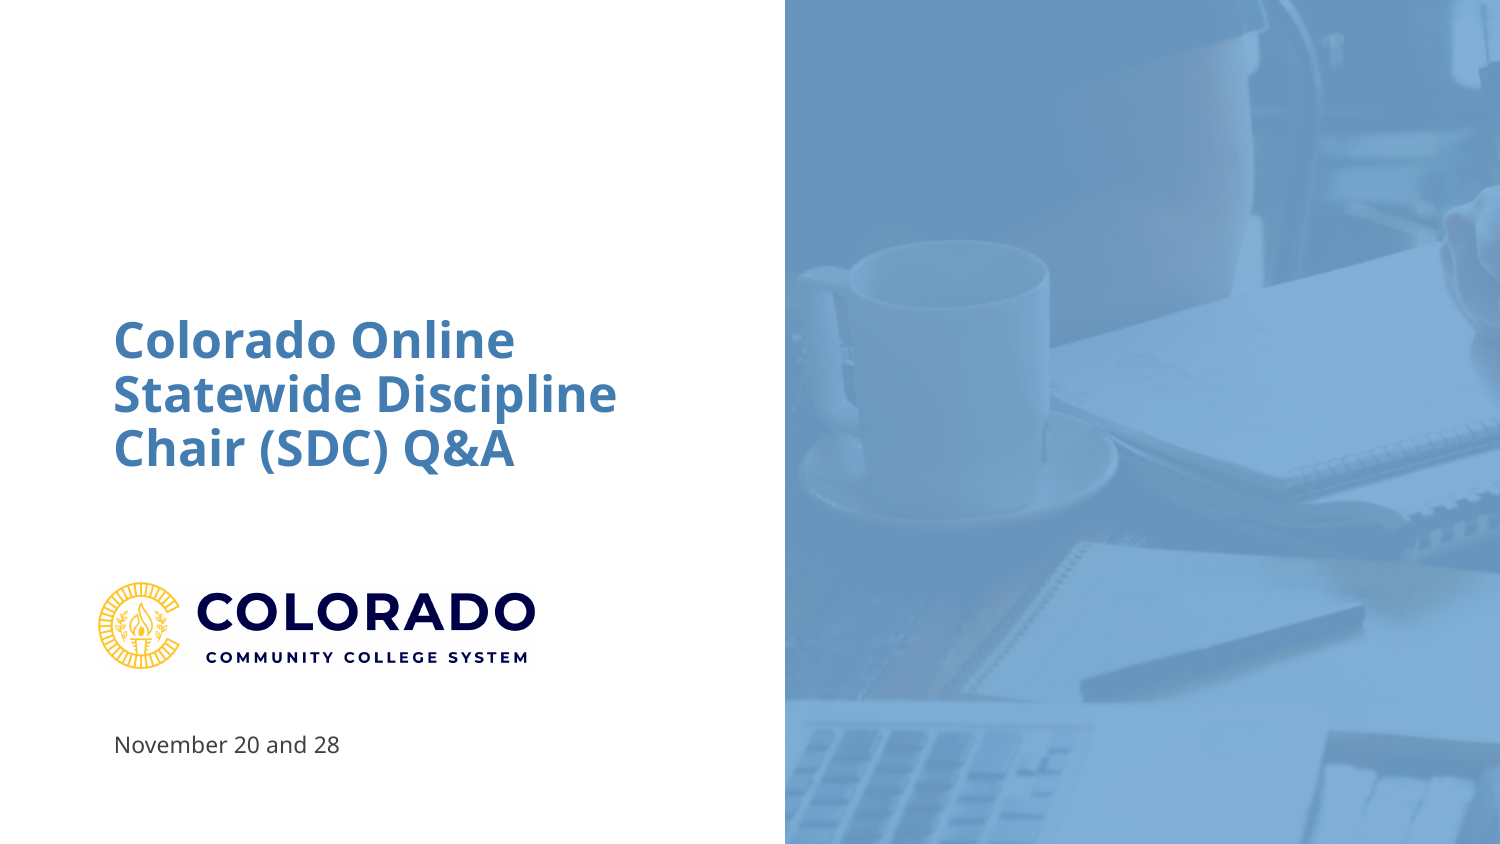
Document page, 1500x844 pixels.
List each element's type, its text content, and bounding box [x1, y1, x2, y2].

picture [98, 582, 535, 669]
list November 20 and 28 [98, 557, 786, 825]
title Colorado Online Statewide Discipline Chair (SDC) Q&A [98, 200, 750, 485]
table_cell Instructor customizes content, activities, assignments, etc. [785, 0, 1500, 844]
